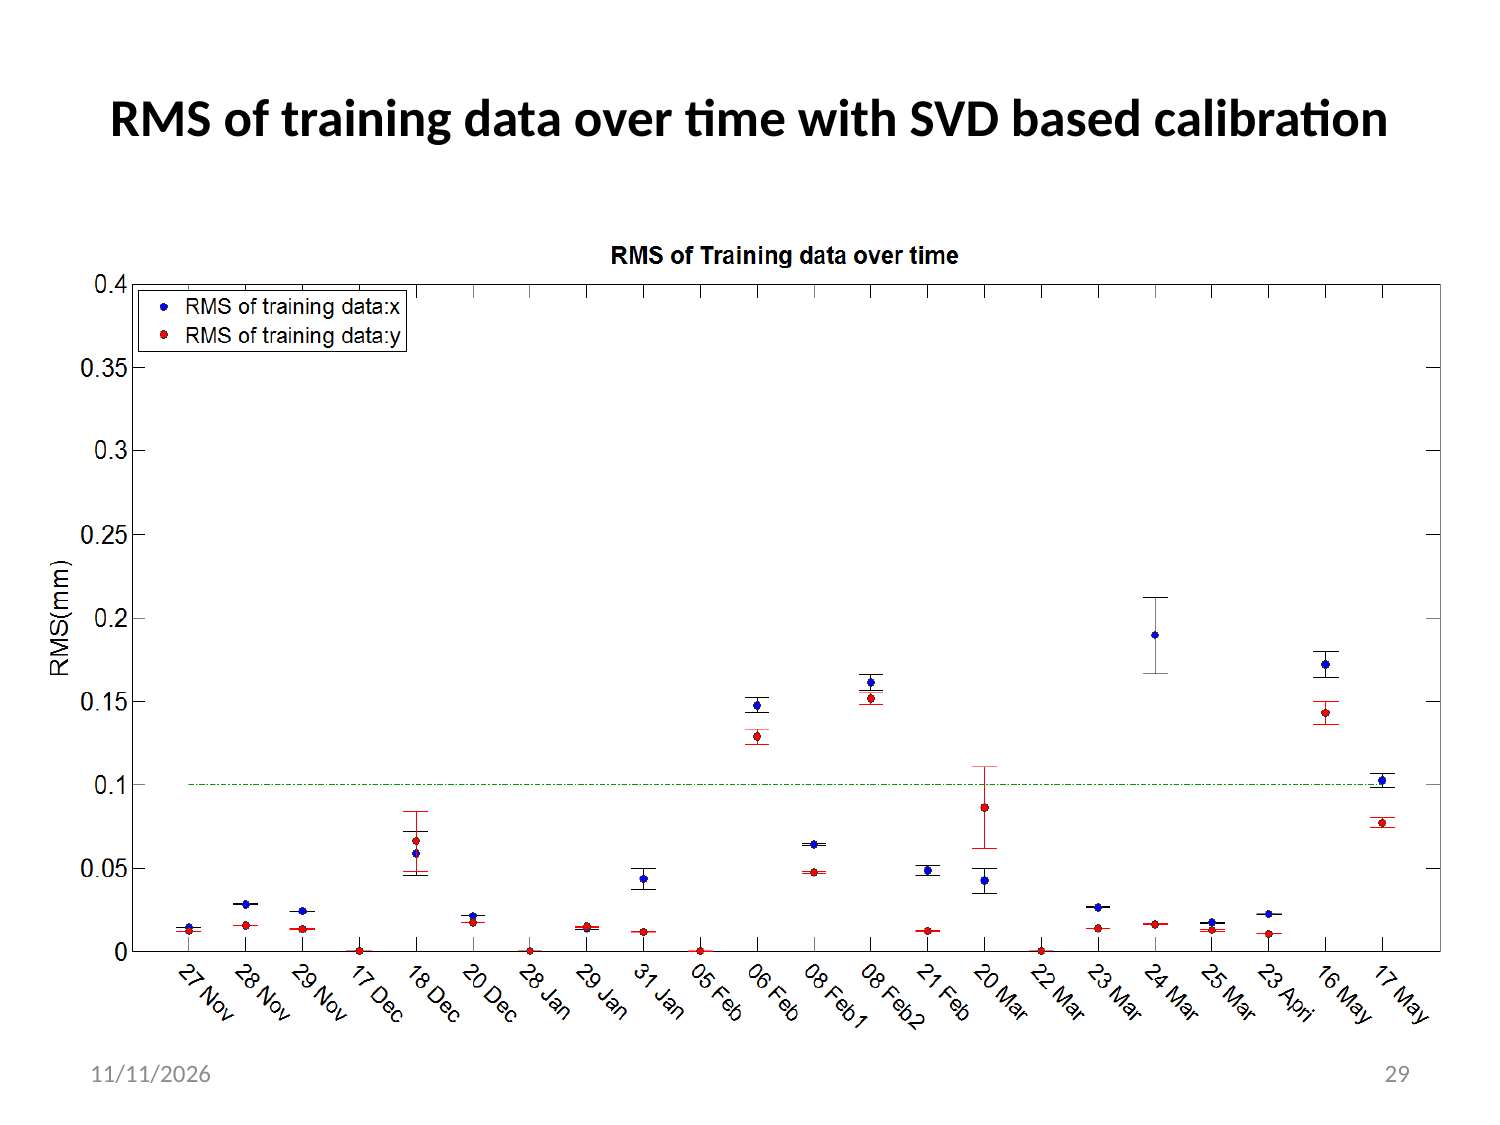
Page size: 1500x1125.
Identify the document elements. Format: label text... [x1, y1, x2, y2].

title RMS of training data over time with SVD based calibration [75, 45, 1425, 185]
picture [41, 231, 1459, 1043]
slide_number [75, 1051, 425, 1103]
slide_number 29 [1074, 1051, 1425, 1103]
